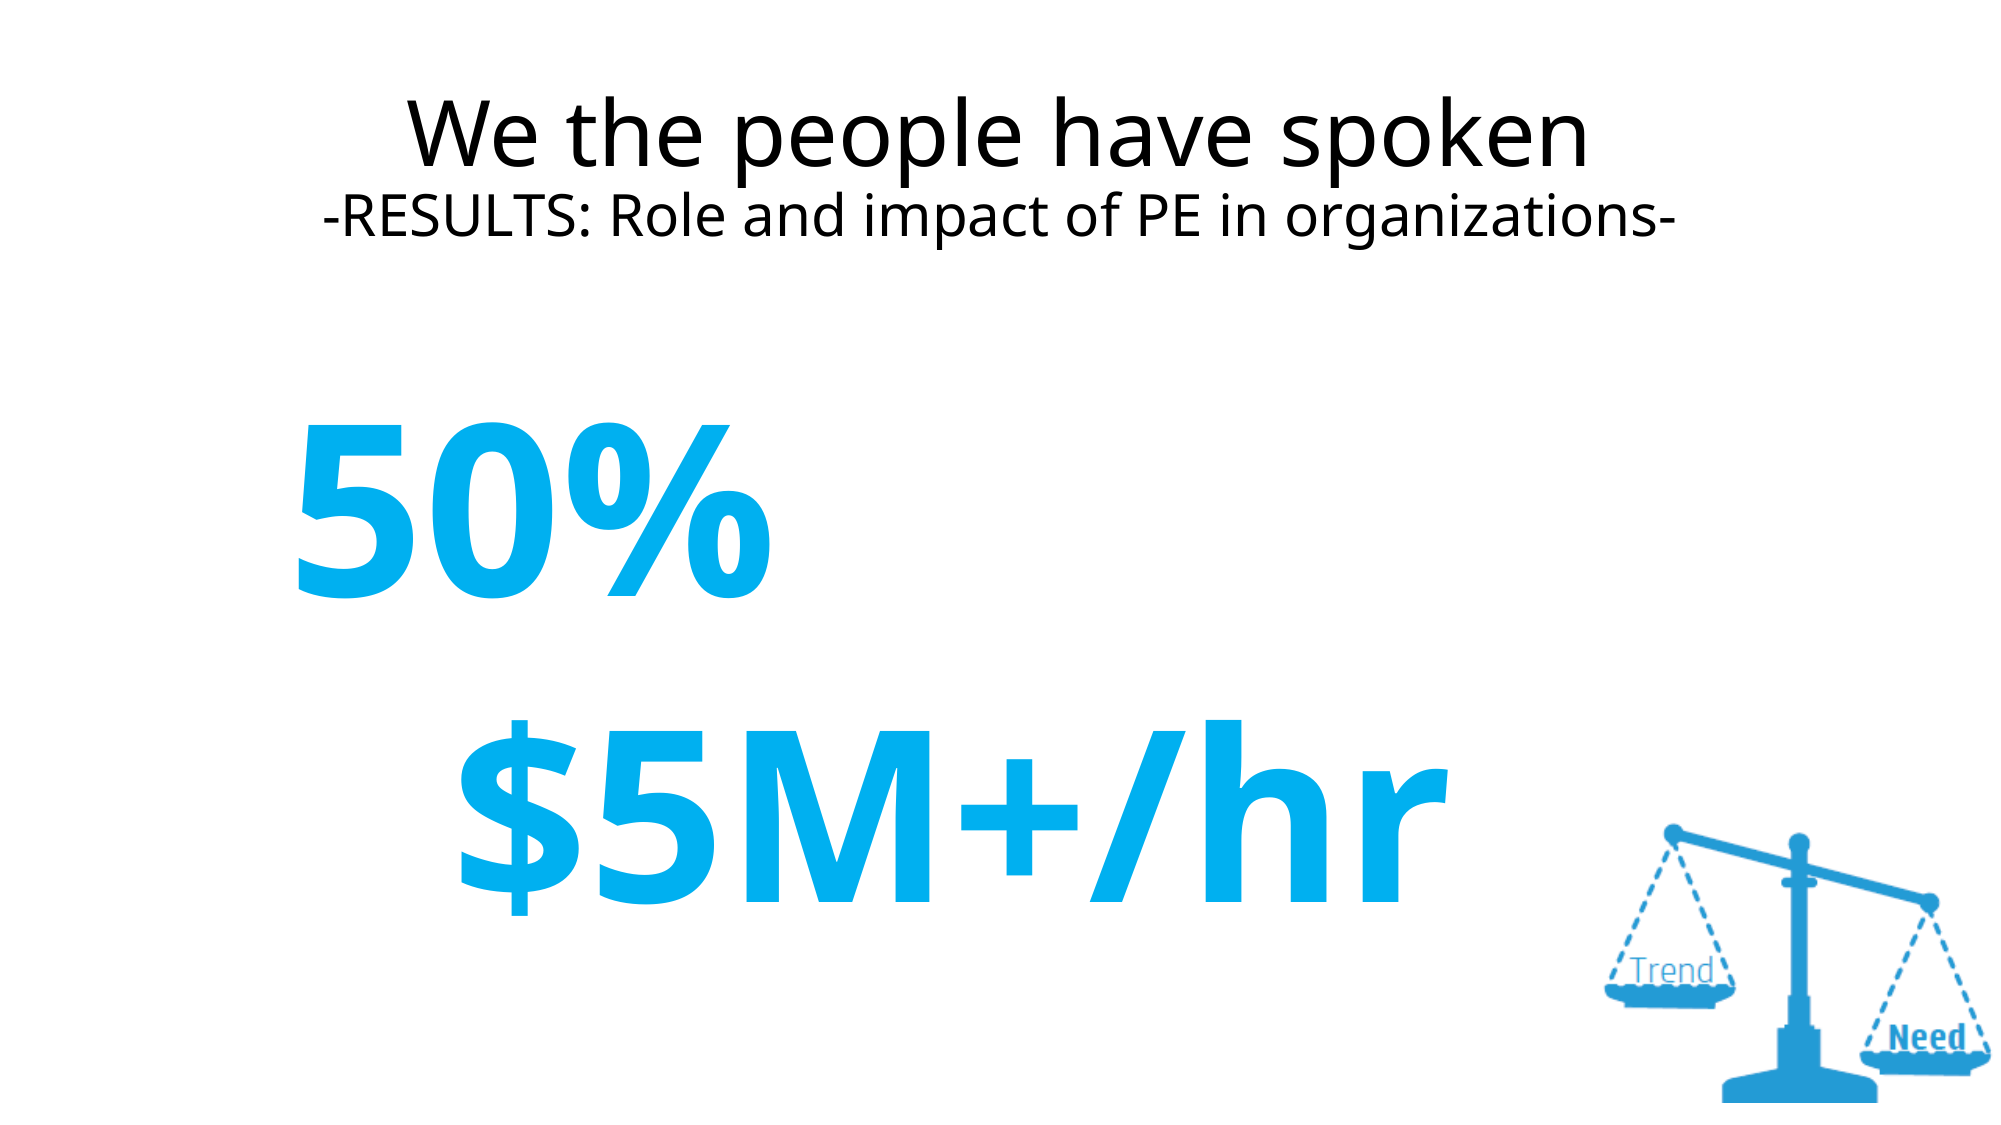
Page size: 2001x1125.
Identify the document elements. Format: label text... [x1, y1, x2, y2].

title We the people have spoken -RESULTS: Role and impact of PE in organizations- [137, 59, 1863, 278]
text_box $5M+/hr [436, 655, 1468, 958]
text_box 50% [272, 349, 984, 652]
picture [1595, 805, 2000, 1103]
